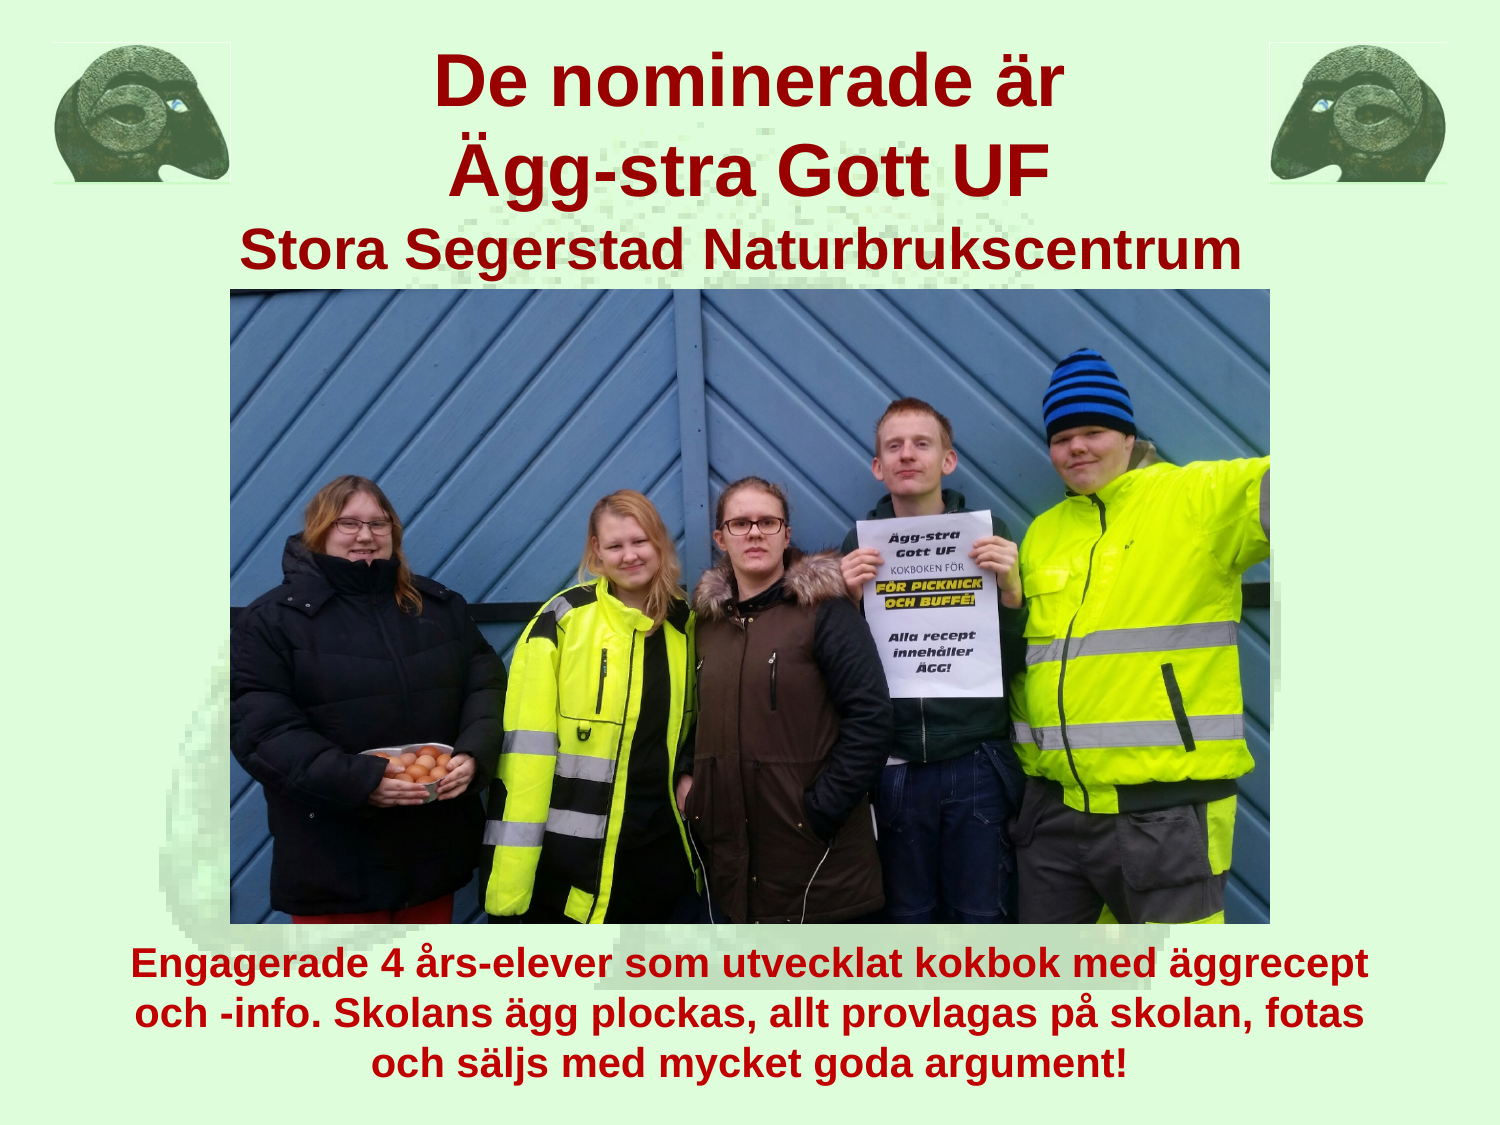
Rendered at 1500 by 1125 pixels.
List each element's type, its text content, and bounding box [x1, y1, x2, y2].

text_box Engagerade 4 års-elever som utvecklat kokbok med äggrecept och -info. Skolans ägg plockas, allt provlagas på skolan, fotas och säljs med mycket goda argument! [29, 928, 1471, 1094]
picture [230, 289, 1270, 924]
title De nominerade är Ägg-stra Gott UF Stora Segerstad Naturbrukscentrum [75, 45, 1425, 268]
